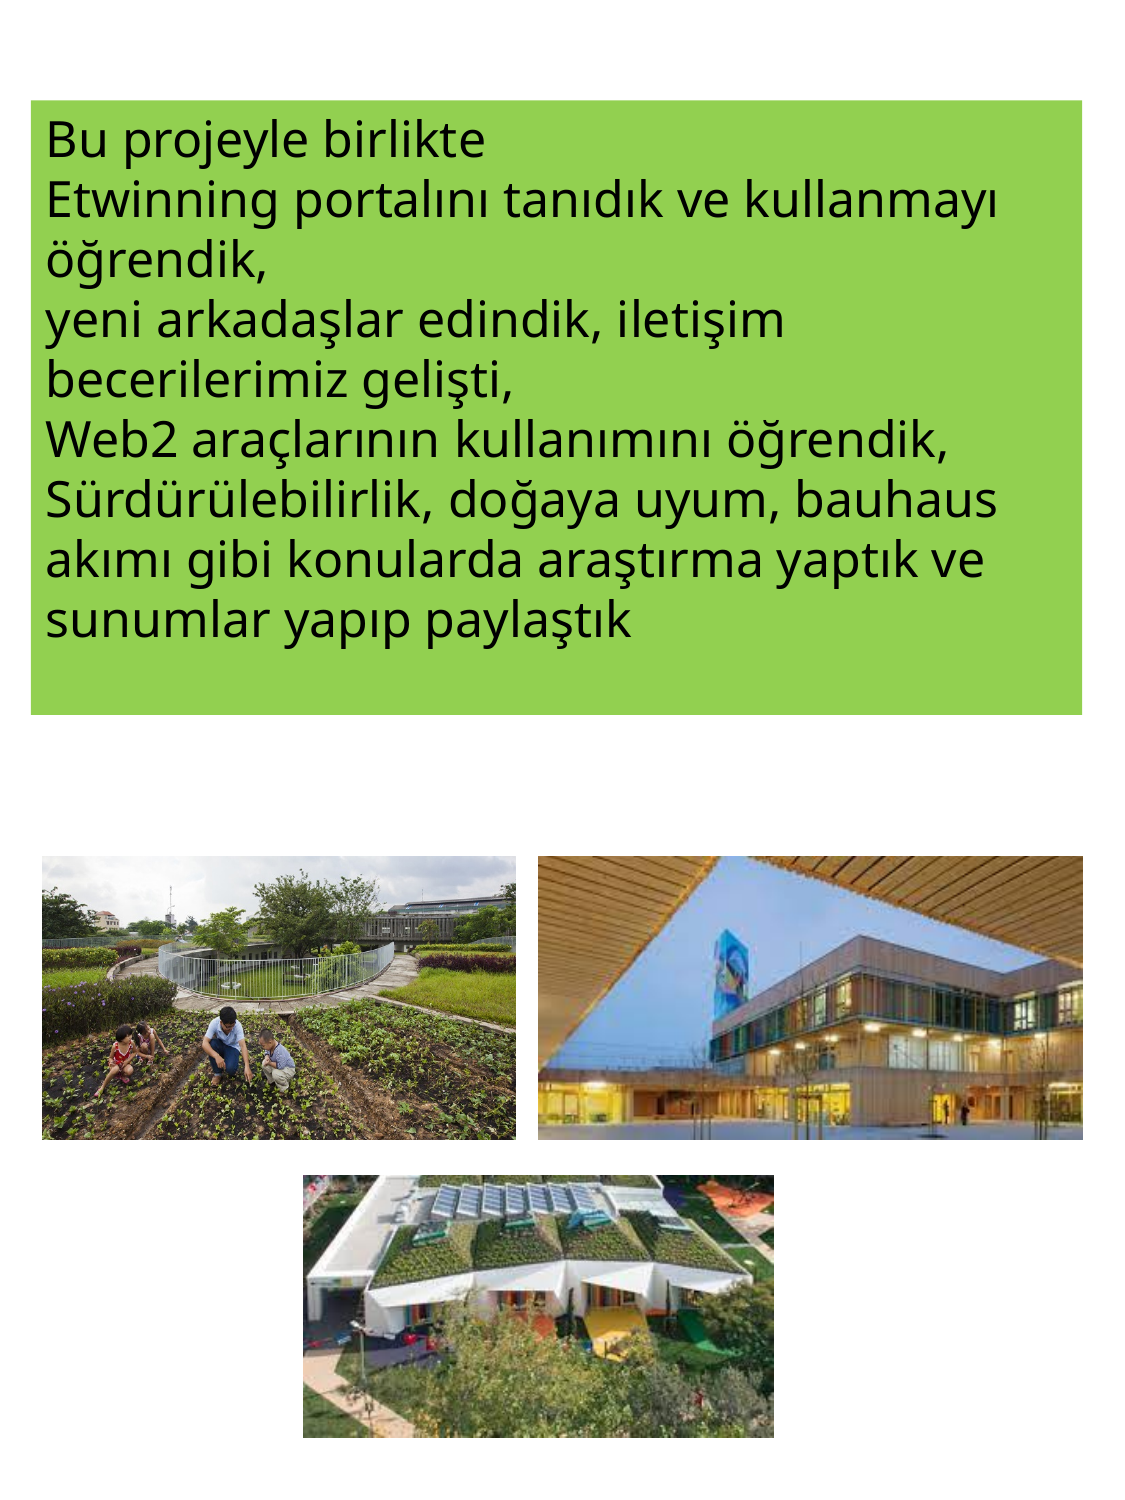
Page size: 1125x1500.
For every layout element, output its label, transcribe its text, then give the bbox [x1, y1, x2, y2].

picture [42, 856, 516, 1141]
picture [538, 856, 1083, 1141]
picture [303, 1174, 775, 1438]
text_box Bu projeyle birlikte Etwinning portalını tanıdık ve kullanmayı öğrendik, yeni arkadaşlar edindik, iletişim becerilerimiz gelişti, Web2 araçlarının kullanımını öğrendik, Sürdürülebilirlik, doğaya uyum, bauhaus akımı gibi konularda araştırma yaptık ve sunumlar yapıp paylaştık [30, 100, 1083, 715]
